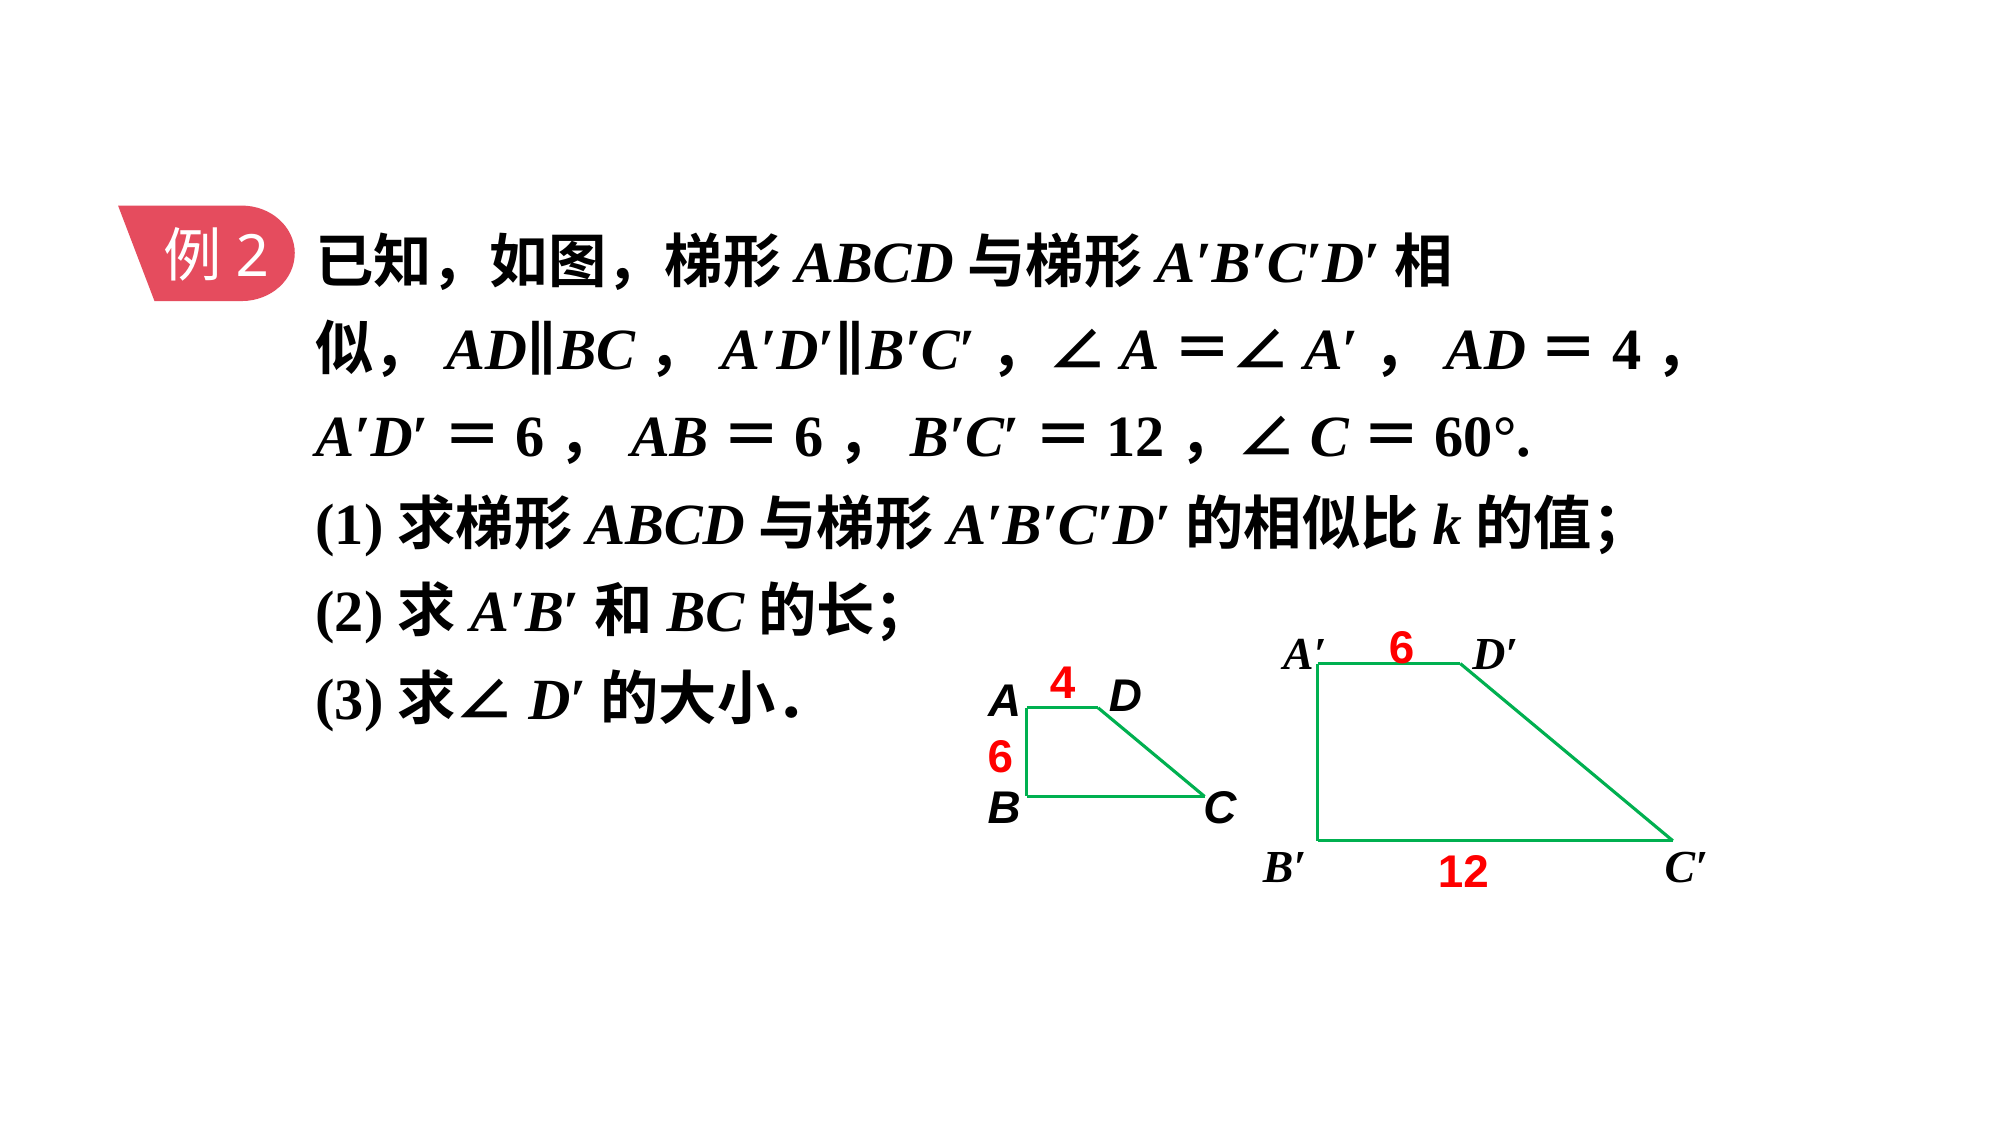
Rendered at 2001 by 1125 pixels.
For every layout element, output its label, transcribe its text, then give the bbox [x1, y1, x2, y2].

text_box 已知，如图，梯形ABCD与梯形A′B′C′D′相似，AD∥BC，A′D′∥B′C′，∠A＝∠A′，AD＝4， A′D′＝6，AB＝6，B′C′＝12，∠C＝60°. (1)求梯形ABCD与梯形A′B′C′D′的相似比k的值； (2)求A′B′和BC的长； (3)求∠D′的大小． [295, 196, 1864, 741]
text_box 例2 [118, 205, 295, 302]
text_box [972, 609, 1724, 906]
